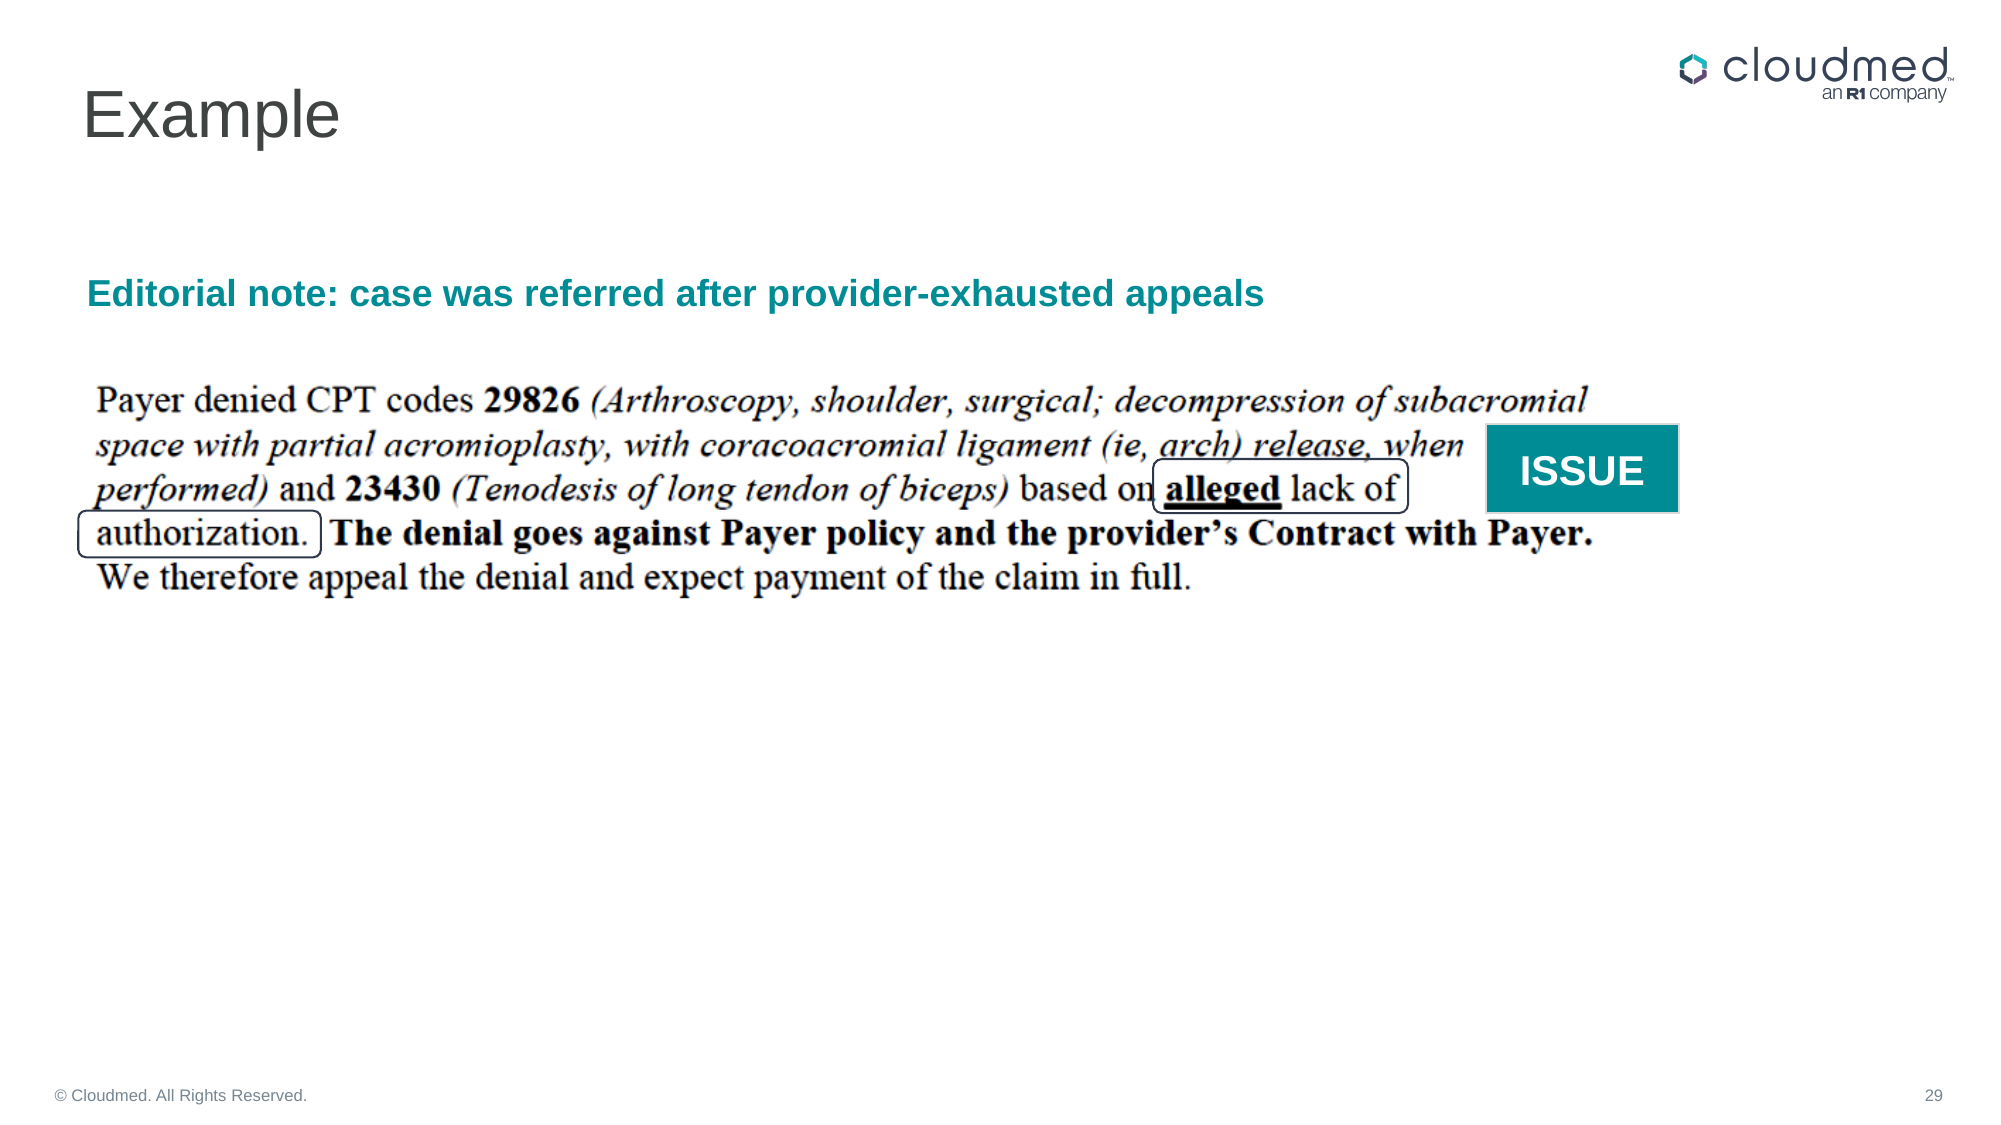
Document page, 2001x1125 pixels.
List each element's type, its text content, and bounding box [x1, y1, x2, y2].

picture [78, 359, 1619, 604]
title Example [67, 72, 1563, 166]
footer © Cloudmed. All Rights Reserved. [39, 1065, 429, 1125]
text_box ISSUE [1619, 443, 1679, 494]
picture [1671, 36, 1961, 108]
list Editorial note: case was referred after provider-exhausted appeals [71, 260, 1889, 322]
text_box [1619, 423, 1680, 514]
slide_number 29 [1862, 1065, 1959, 1125]
